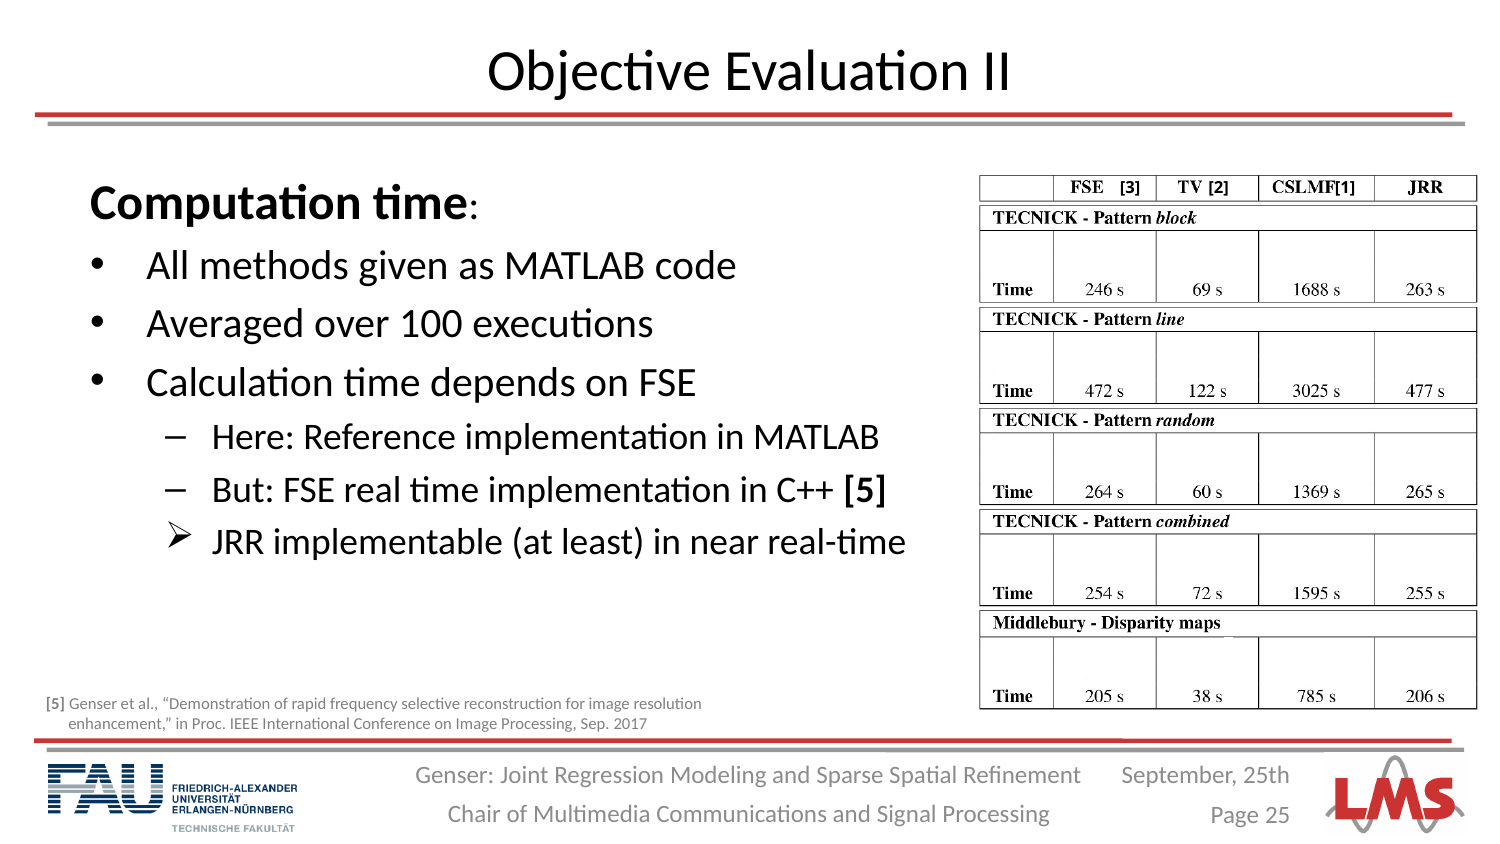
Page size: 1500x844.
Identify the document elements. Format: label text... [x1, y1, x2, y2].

picture [48, 764, 297, 832]
picture [1324, 752, 1466, 836]
text_box [5] Genser et al., “Demonstration of rapid frequency selective reconstruction for image resolution enhancement,” in Proc. IEEE International Conference on Image Processing, Sep. 2017 [31, 685, 782, 740]
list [967, 167, 1495, 724]
title Objective Evaluation II [75, 20, 1425, 113]
list Computation time: All methods given as MATLAB code Averaged over 100 executions Calculation time depends on FSE Here: Reference implementation in MATLAB But: FSE real time implementation in C++ [5] JRR implementable (at least) in near real-time [75, 161, 968, 659]
